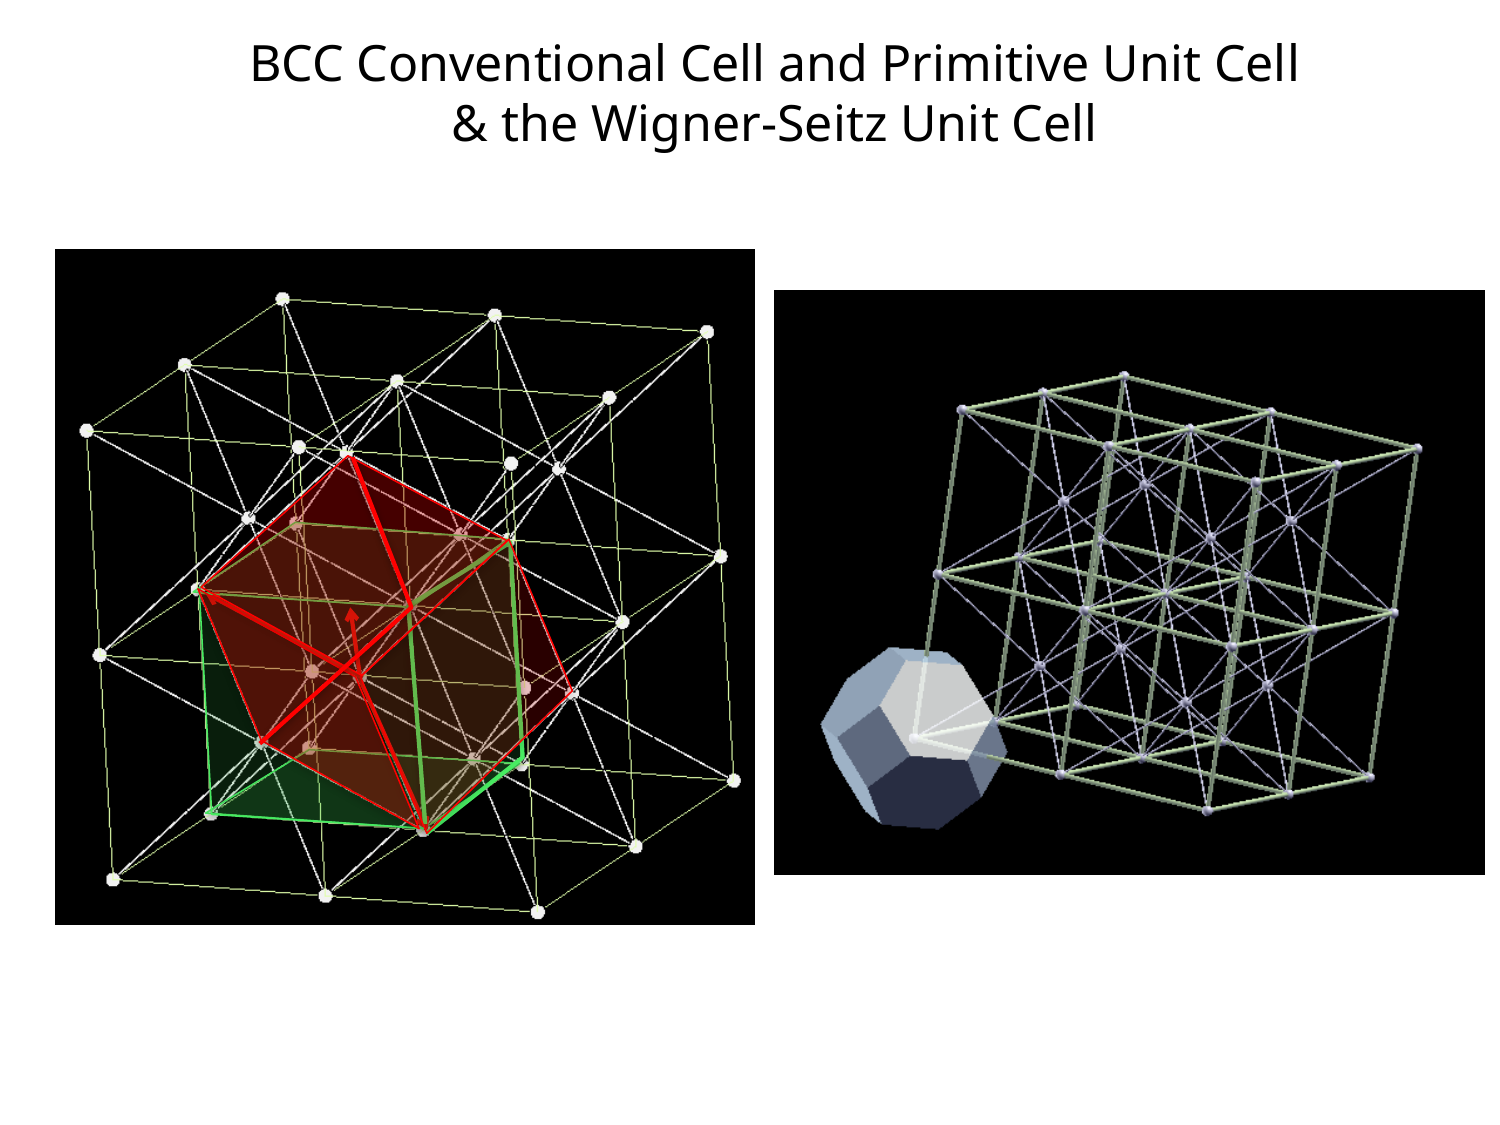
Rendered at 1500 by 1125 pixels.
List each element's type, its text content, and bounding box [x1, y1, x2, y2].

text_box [55, 249, 756, 925]
text_box BCC Conventional Cell and Primitive Unit Cell & the Wigner-Seitz Unit Cell [212, 24, 1338, 159]
picture [774, 289, 1486, 876]
